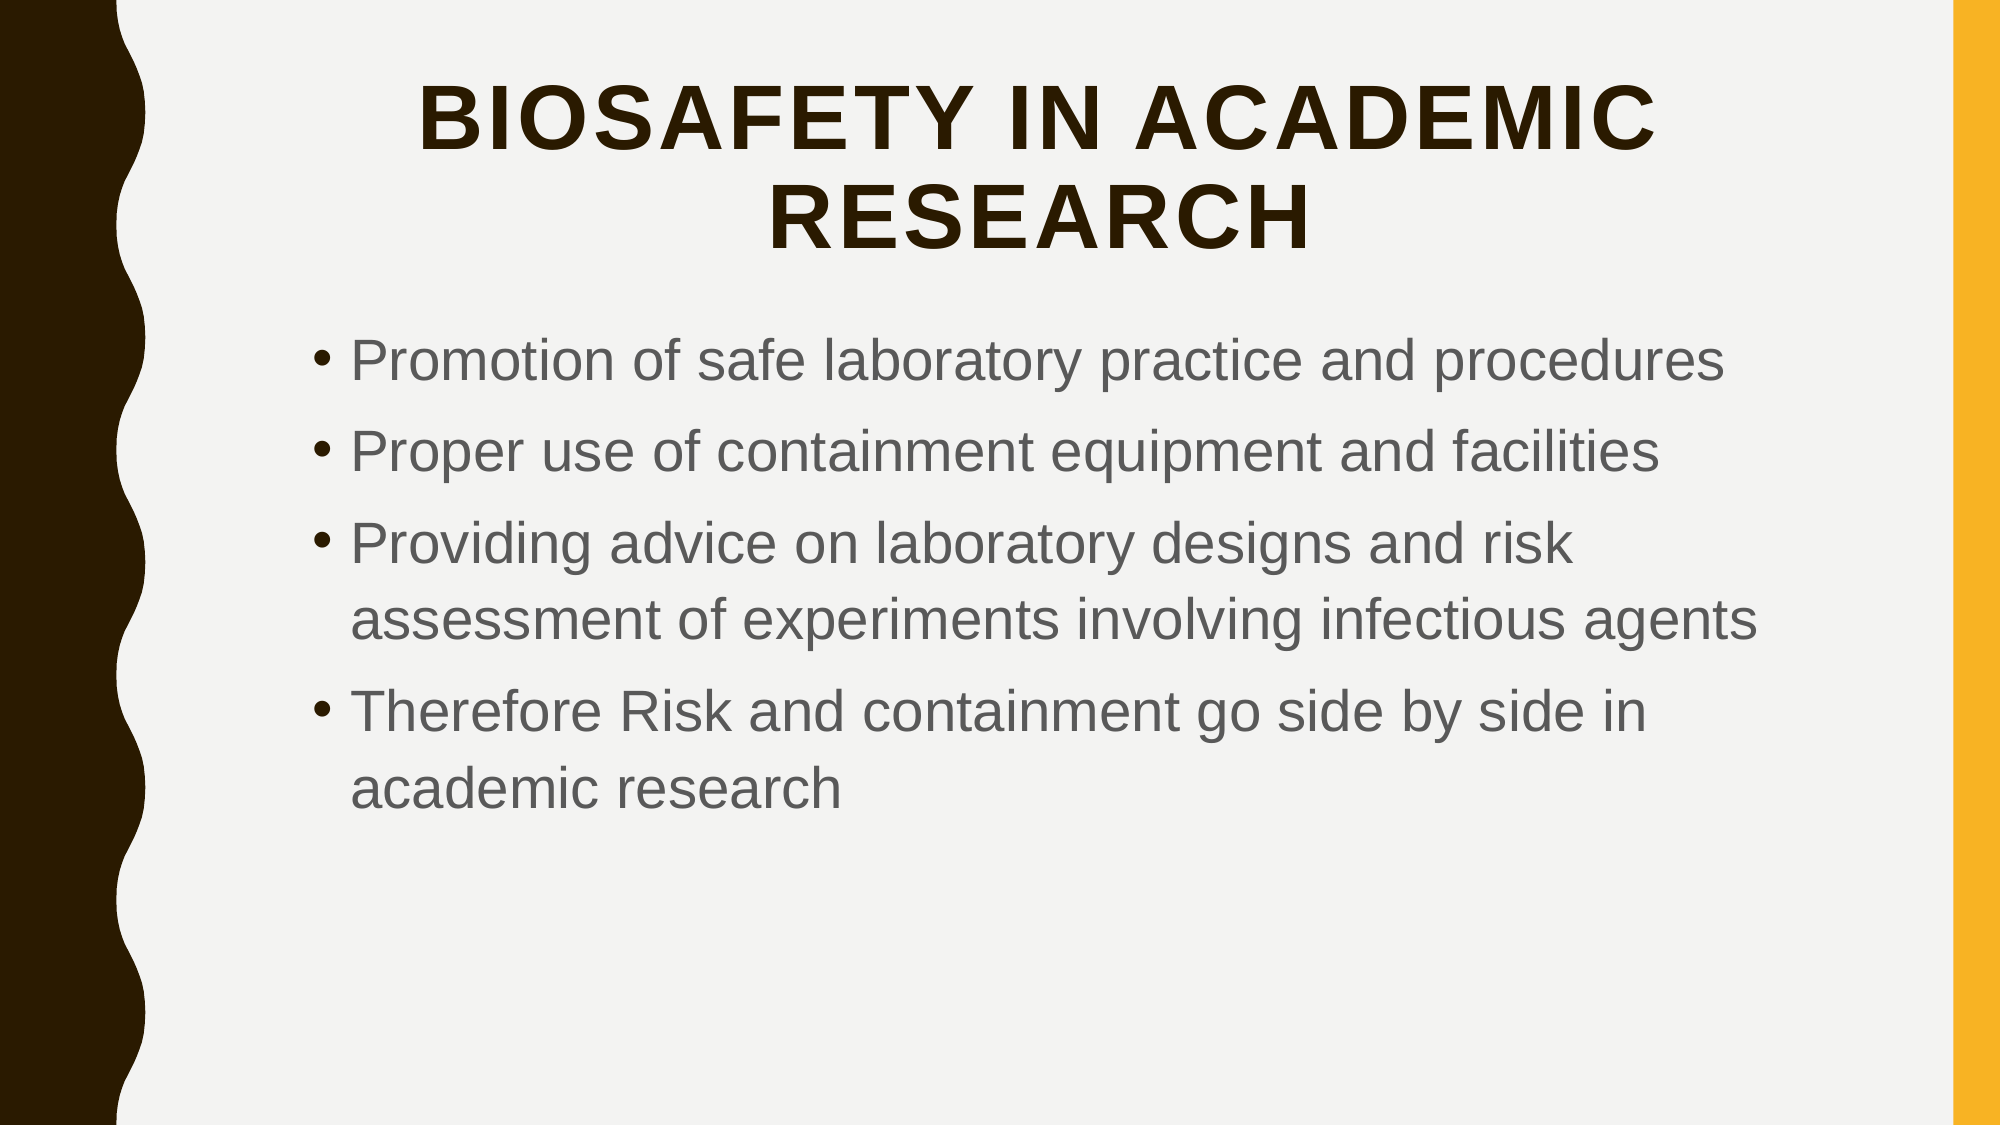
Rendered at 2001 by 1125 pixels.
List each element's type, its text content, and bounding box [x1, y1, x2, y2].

list Promotion of safe laboratory practice and procedures Proper use of containment equipment and facilities Providing advice on laboratory designs and risk assessment of experiments involving infectious agents Therefore Risk and containment go side by side in academic research [297, 307, 1803, 928]
title Biosafety in academic research [205, 62, 1875, 308]
